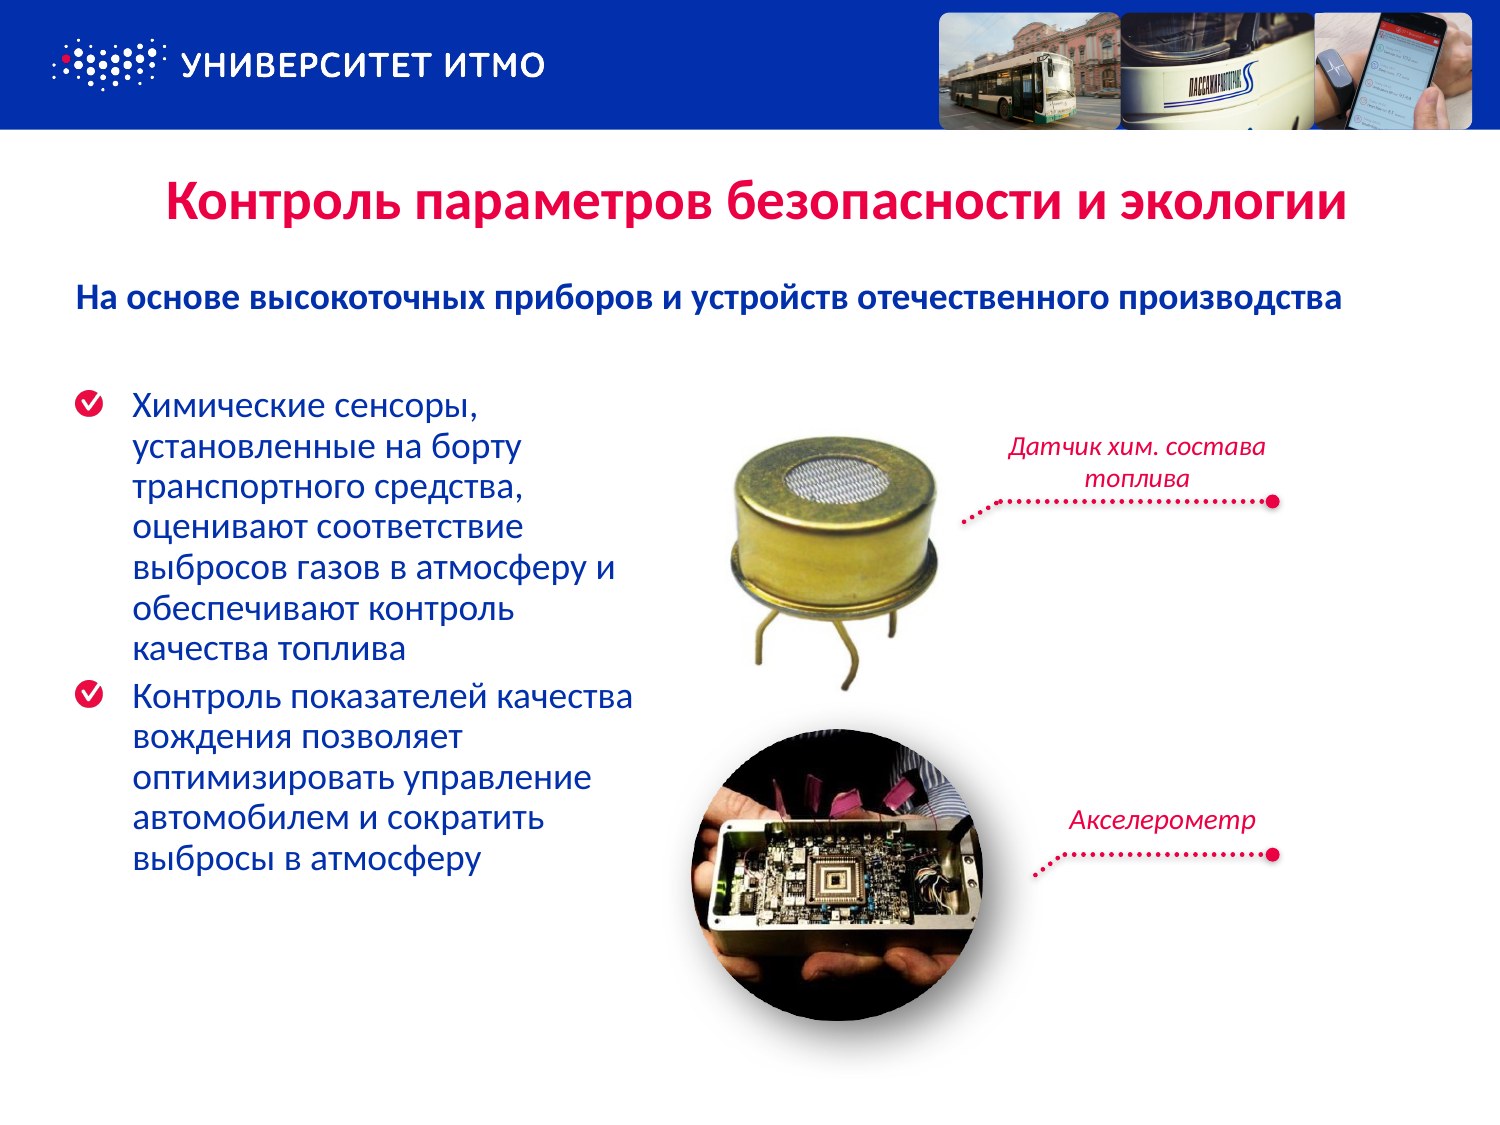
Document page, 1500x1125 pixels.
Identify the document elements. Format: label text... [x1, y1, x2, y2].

list Датчик хим. состава топлива [952, 420, 1332, 502]
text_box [963, 501, 1273, 523]
text_box Акселерометр [987, 792, 1344, 856]
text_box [938, 12, 1473, 131]
title Контроль параметров безопасности и экологии [61, 128, 1455, 264]
picture [0, 0, 596, 130]
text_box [1035, 854, 1273, 876]
text_box Химические сенсоры, установленные на борту транспортного средства, оценивают соответствие выбросов газов в атмосферу и обеспечивают контроль качества топлива Контроль показателей качества вождения позволяет оптимизировать управление автомобилем и сократить выбросы в атмосферу [61, 377, 659, 886]
picture [75, 390, 103, 417]
picture [690, 728, 983, 1021]
picture [75, 680, 103, 708]
text_box На основе высокоточных приборов и устройств отечественного производства [61, 264, 1469, 325]
picture [704, 395, 949, 696]
